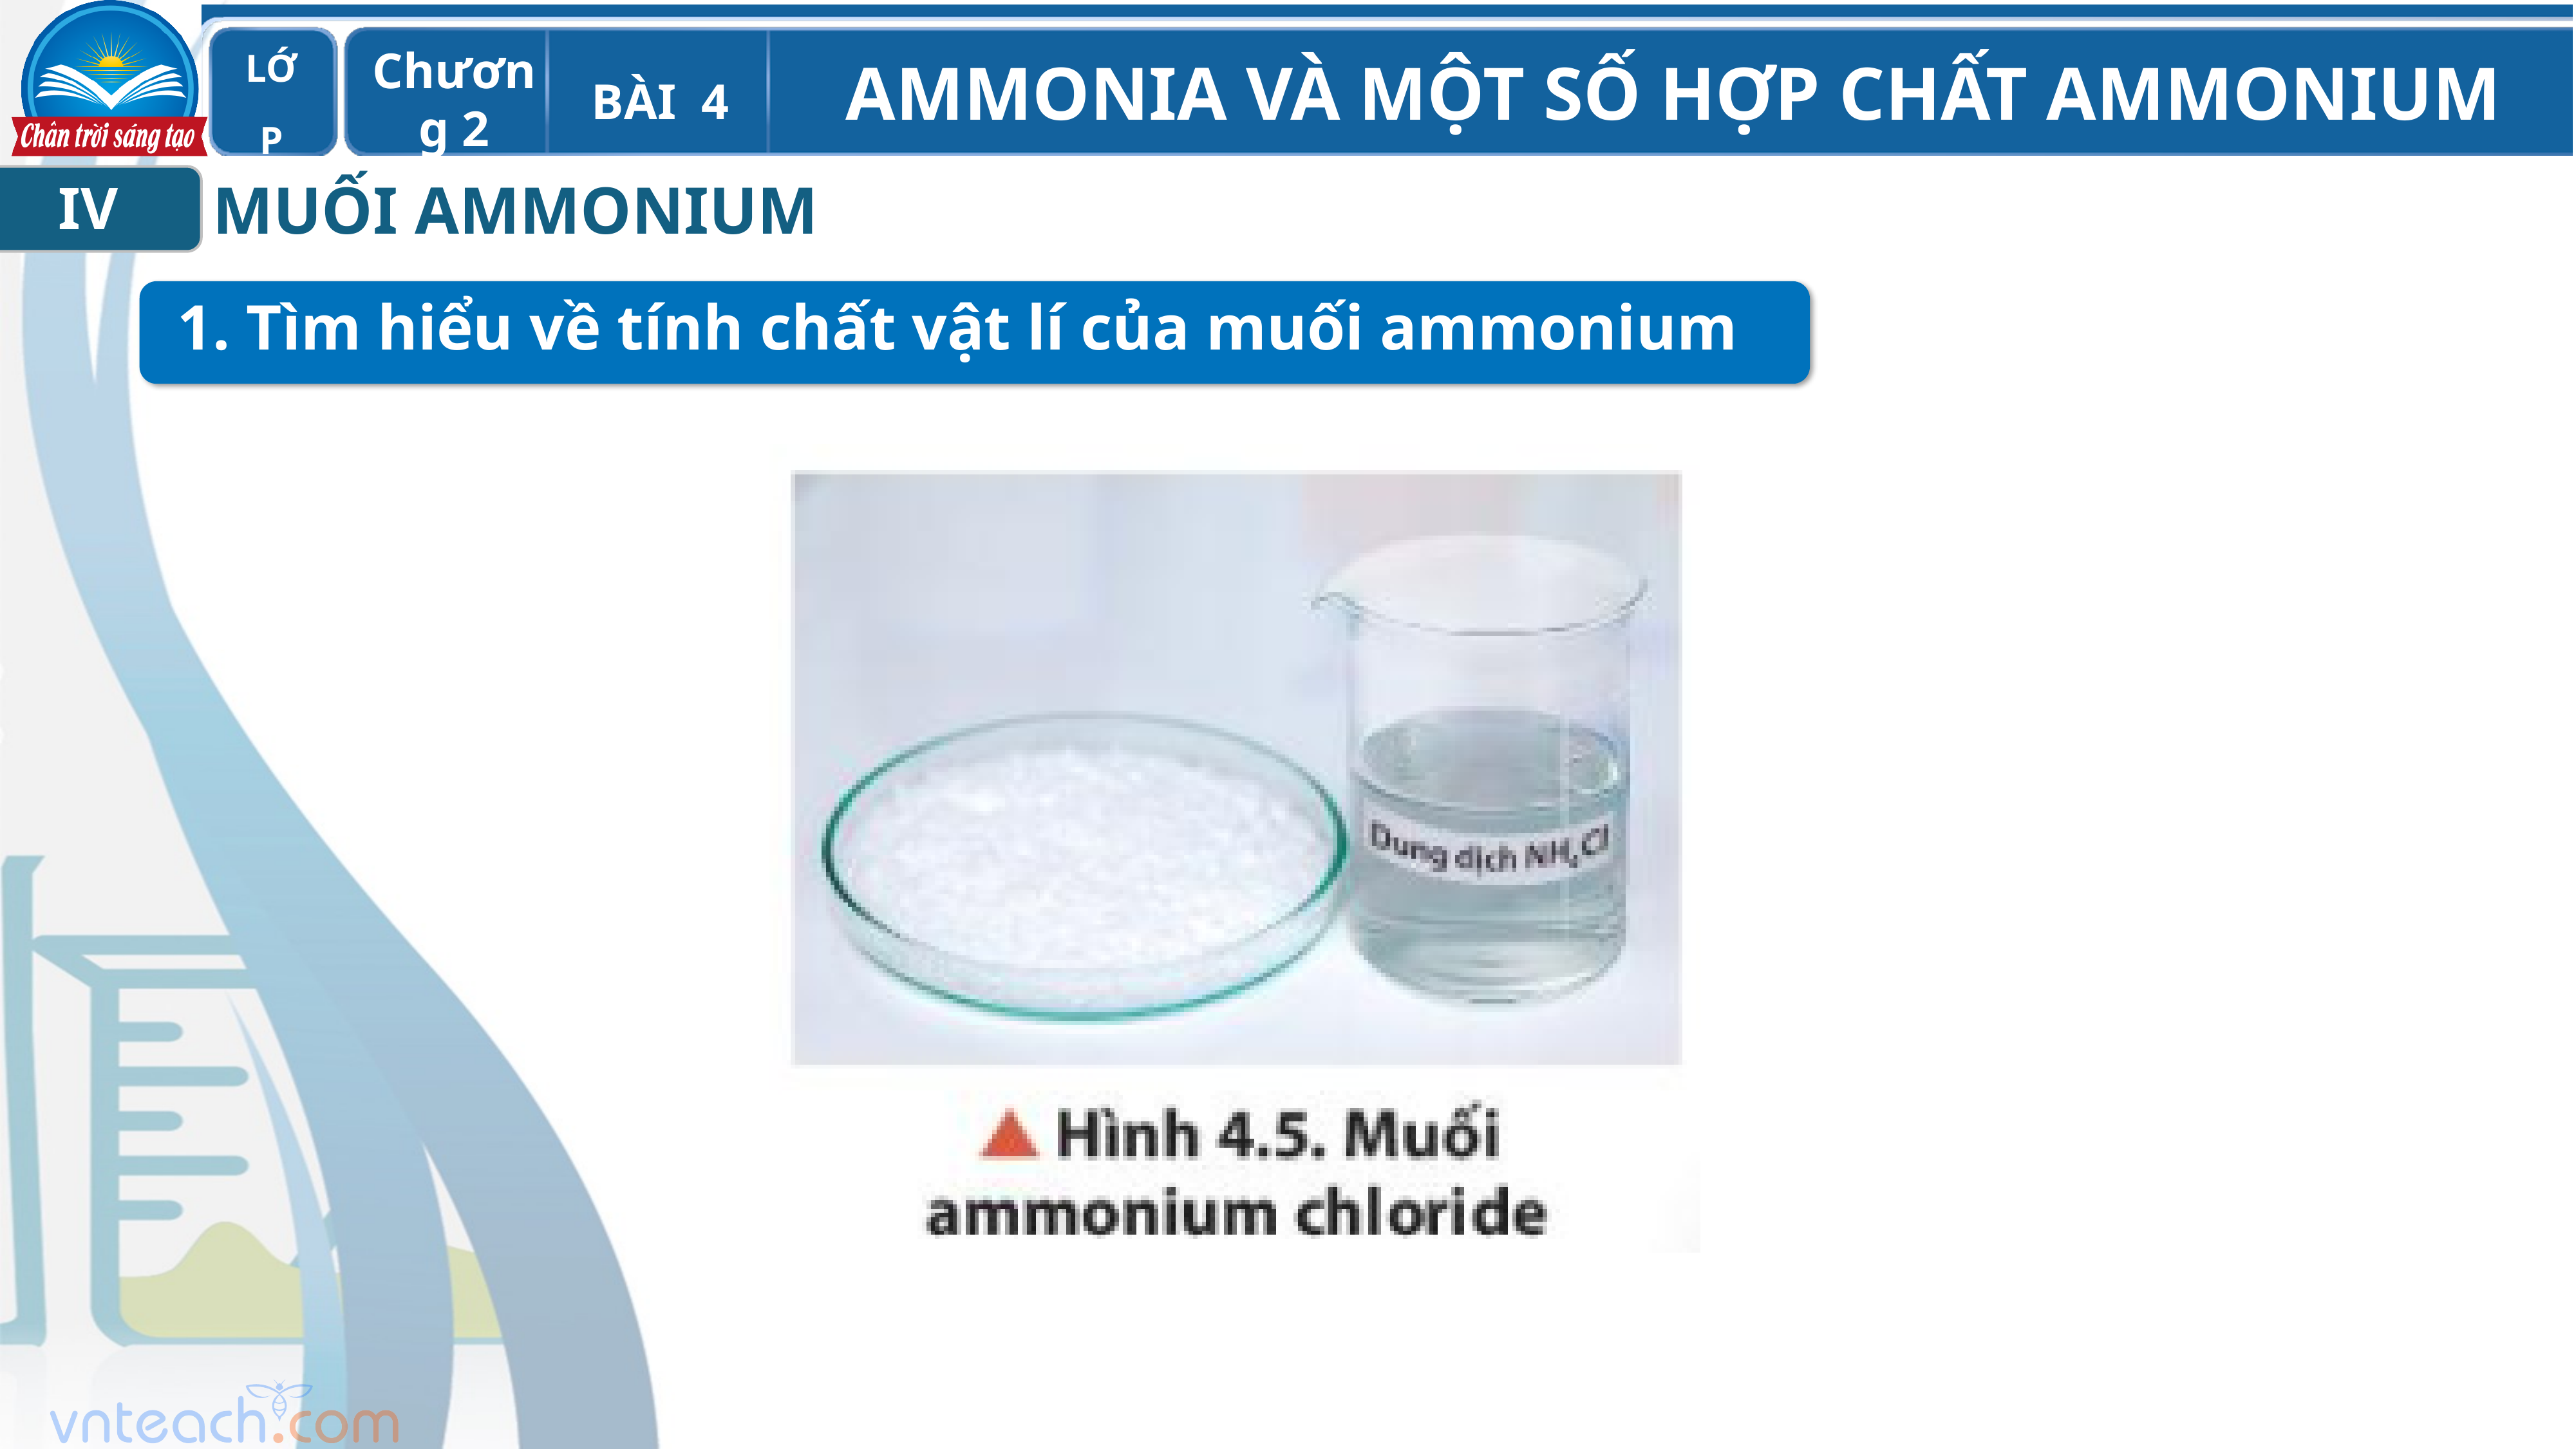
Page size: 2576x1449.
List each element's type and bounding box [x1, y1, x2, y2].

text_box [0, 165, 2029, 253]
text_box [139, 281, 1839, 443]
picture [0, 0, 2576, 1449]
